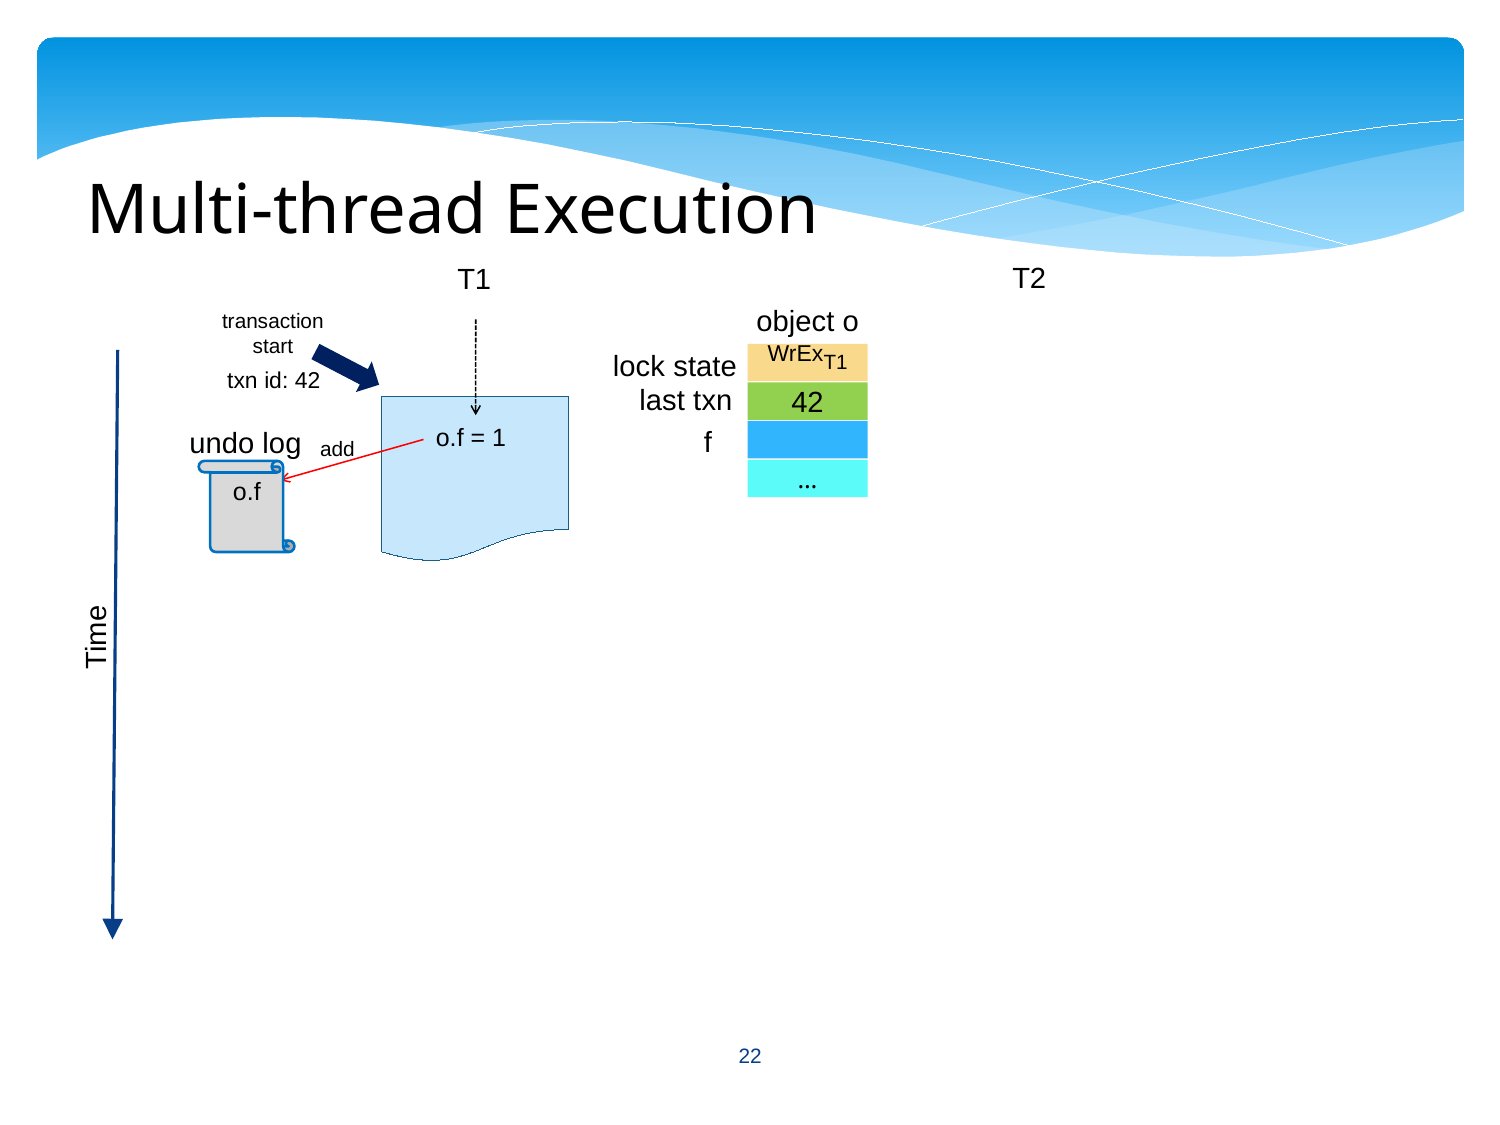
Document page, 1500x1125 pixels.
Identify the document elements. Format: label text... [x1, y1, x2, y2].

text_box 42 [746, 382, 869, 421]
text_box txn id: 42 [212, 358, 348, 401]
text_box f [688, 424, 727, 467]
text_box last txn [624, 374, 746, 424]
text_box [279, 439, 424, 481]
text_box … [746, 459, 869, 499]
text_box object o [744, 295, 880, 345]
text_box [481, 394, 570, 539]
text_box [379, 394, 470, 429]
text_box Multi-thread Execution [72, 29, 1399, 255]
text_box o.f = 1 [423, 415, 528, 464]
text_box [424, 464, 514, 630]
text_box Time [62, 531, 93, 685]
text_box [197, 467, 296, 554]
slide_number 22 [654, 1025, 846, 1086]
text_box T1 [392, 255, 543, 276]
text_box [310, 342, 381, 394]
text_box WrExT1 [746, 345, 869, 382]
text_box [379, 488, 424, 562]
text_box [112, 349, 118, 940]
text_box T2 [955, 244, 1106, 275]
text_box o.f [220, 469, 326, 518]
text_box add [317, 429, 469, 457]
text_box undo log [174, 416, 317, 467]
text_box lock state [597, 339, 746, 390]
text_box [746, 421, 869, 459]
text_box transaction start [198, 301, 348, 350]
